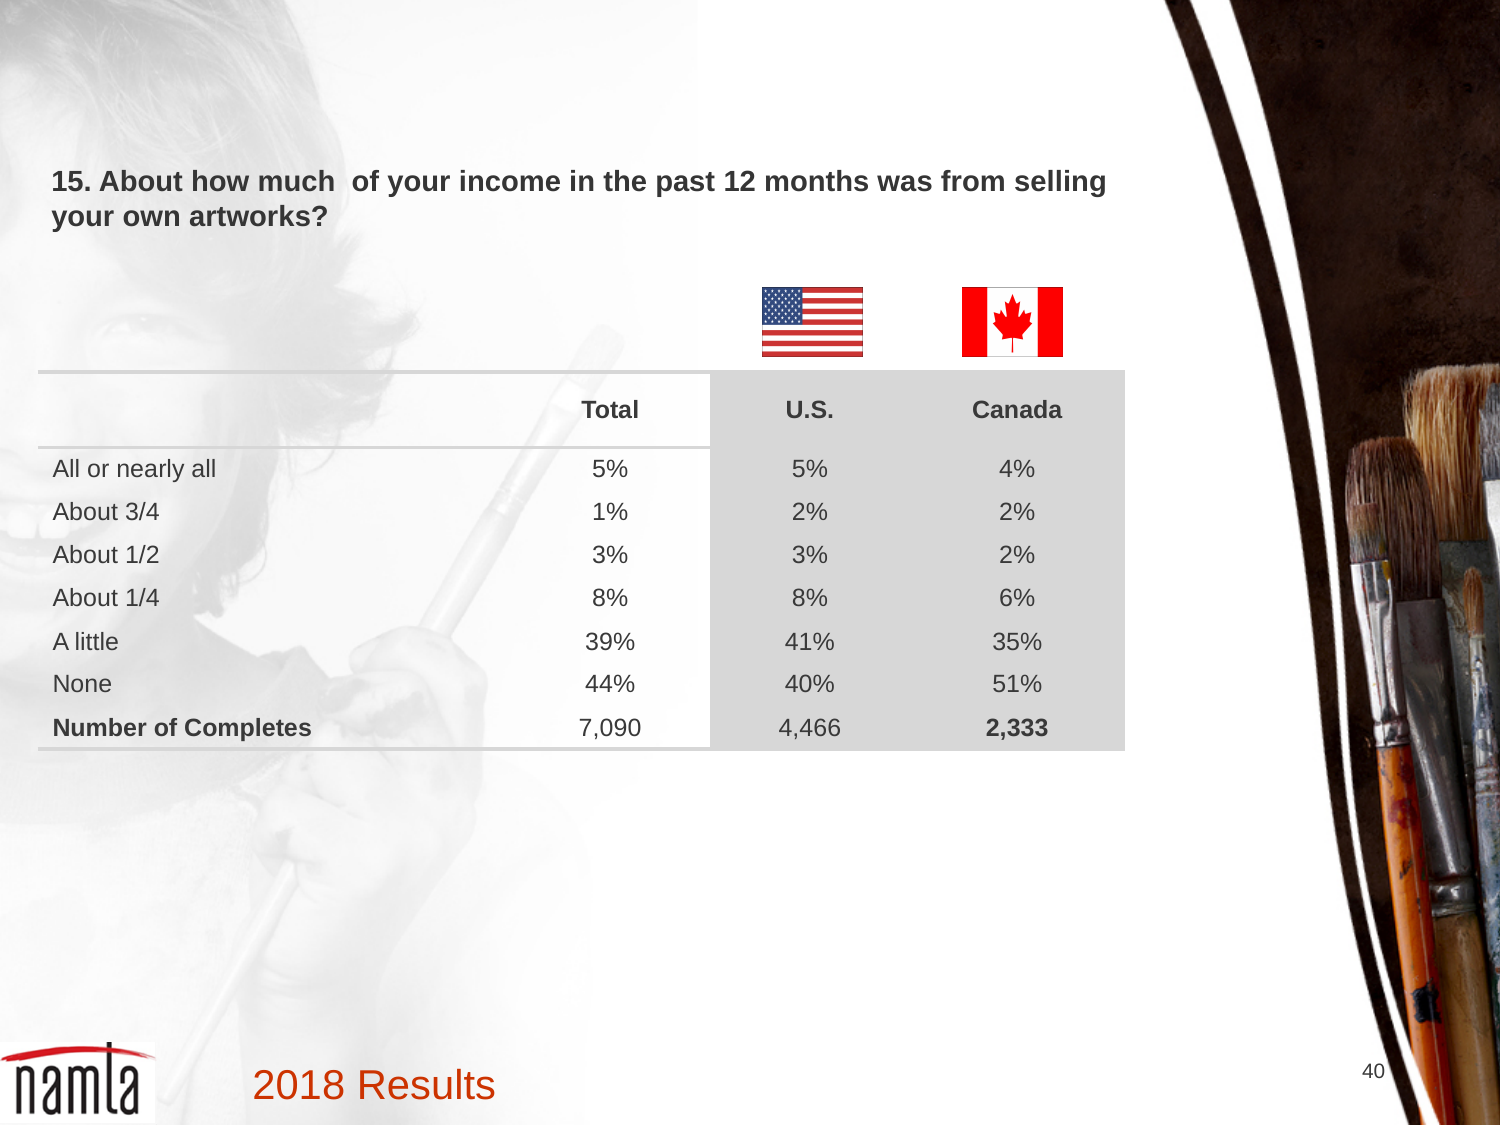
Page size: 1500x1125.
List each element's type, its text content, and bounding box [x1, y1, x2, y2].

table_cell 7,090 [510, 706, 710, 747]
picture [0, 0, 1500, 1125]
table_cell 44% [510, 663, 710, 706]
table_cell All or nearly all [38, 449, 510, 491]
table_cell 4% [910, 449, 1125, 491]
table_header Canada [910, 374, 1125, 446]
table_cell 5% [710, 449, 910, 491]
table_header U.S. [710, 374, 910, 446]
table_cell Number of Completes [38, 706, 510, 747]
table_cell 51% [910, 663, 1125, 706]
table_cell 1% [510, 491, 710, 534]
table_cell 4,466 [710, 706, 910, 747]
table_cell 2% [910, 491, 1125, 534]
table_cell About 3/4 [38, 491, 510, 534]
table_cell 8% [510, 577, 710, 620]
table_header [38, 374, 510, 446]
table_header Total [510, 374, 710, 446]
slide_number 40 [1337, 1040, 1400, 1100]
table_cell 41% [710, 620, 910, 663]
table_cell 8% [710, 577, 910, 620]
table_cell 40% [710, 663, 910, 706]
table_cell 39% [510, 620, 710, 663]
table_cell About 1/4 [38, 577, 510, 620]
table_cell None [38, 663, 510, 706]
table_cell 5% [510, 449, 710, 491]
table_cell 3% [510, 534, 710, 577]
text_box 2018 Results [237, 1050, 700, 1115]
table_cell A little [38, 620, 510, 663]
table_cell 3% [710, 534, 910, 577]
table_cell 35% [910, 620, 1125, 663]
table_cell About 1/2 [38, 534, 510, 577]
table_cell 6% [910, 577, 1125, 620]
table_cell 2% [710, 491, 910, 534]
table_cell 2,333 [910, 706, 1125, 747]
text_box 15. About how much of your income in the past 12 months was from selling your own artworks? [36, 154, 1149, 230]
table_cell 2% [910, 534, 1125, 577]
